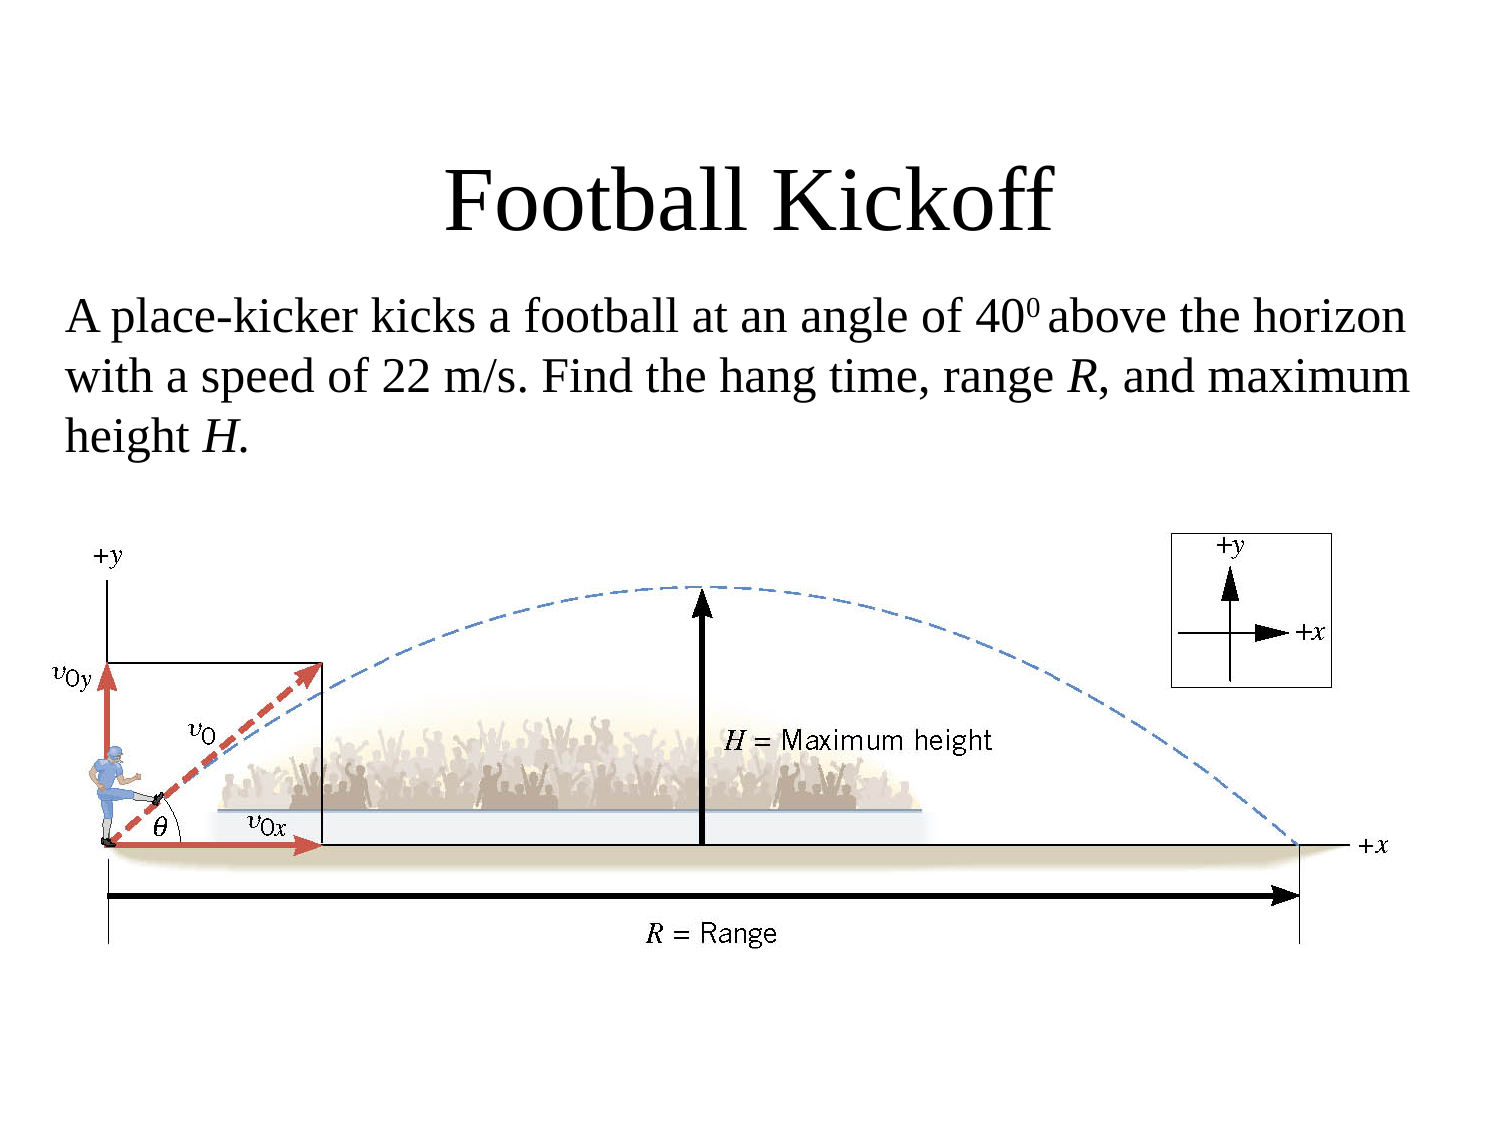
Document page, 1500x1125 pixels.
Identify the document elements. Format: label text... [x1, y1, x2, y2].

title Football Kickoff [112, 99, 1388, 274]
text_box A place-kicker kicks a football at an angle of 400 above the horizon with a speed of 22 m/s. Find the hang time, range R, and maximum height H. [49, 274, 1475, 470]
picture [49, 524, 1388, 949]
